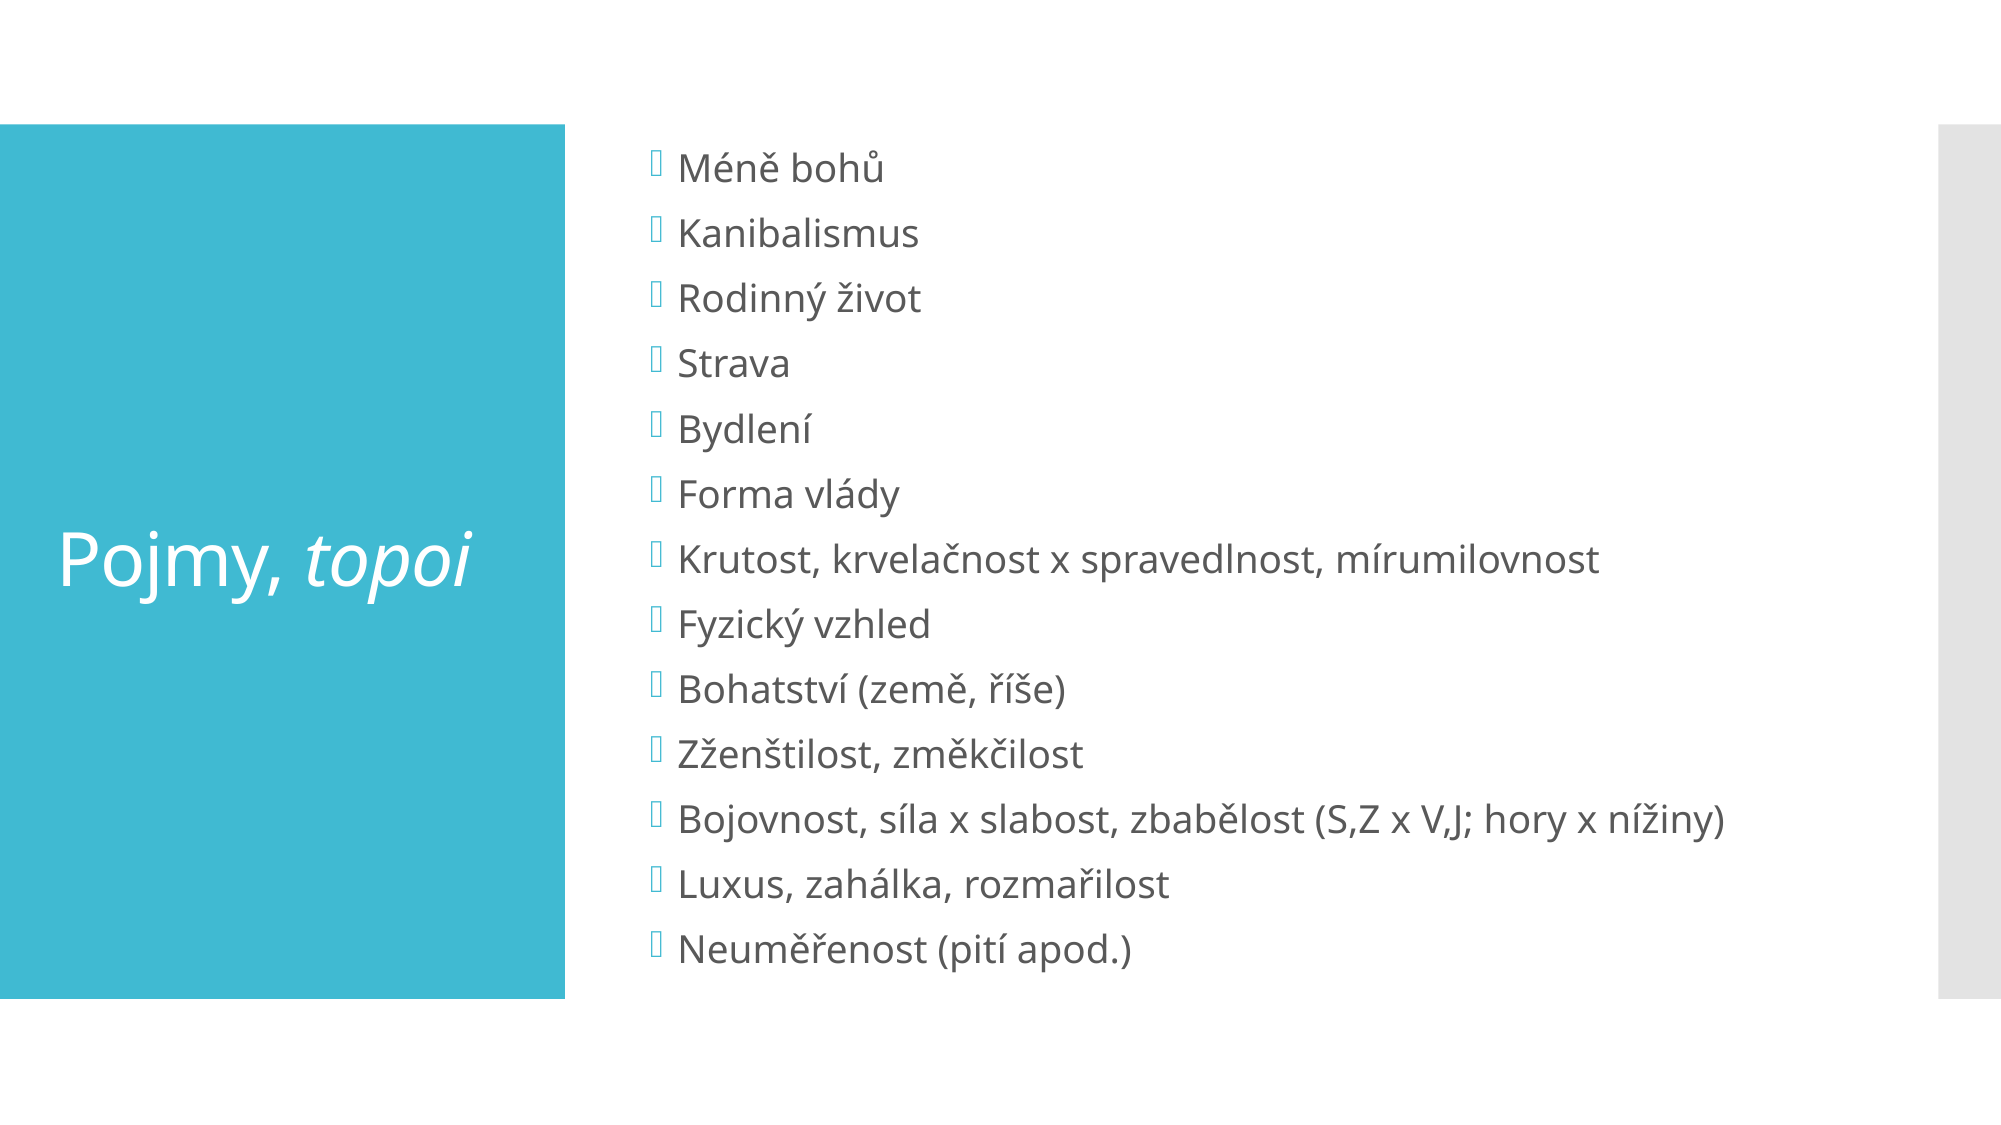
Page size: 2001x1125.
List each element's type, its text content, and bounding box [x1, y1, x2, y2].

list Méně bohů Kanibalismus Rodinný život Strava Bydlení Forma vlády Krutost, krvelačnost x spravedlnost, mírumilovnost Fyzický vzhled Bohatství (země, říše) Zženštilost, změkčilost Bojovnost, síla x slabost, zbabělost (S,Z x V,J; hory x nížiny) Luxus, zahálka, rozmařilost Neuměřenost (pití apod.) [634, 141, 1835, 982]
title Pojmy, topoi [41, 184, 525, 940]
